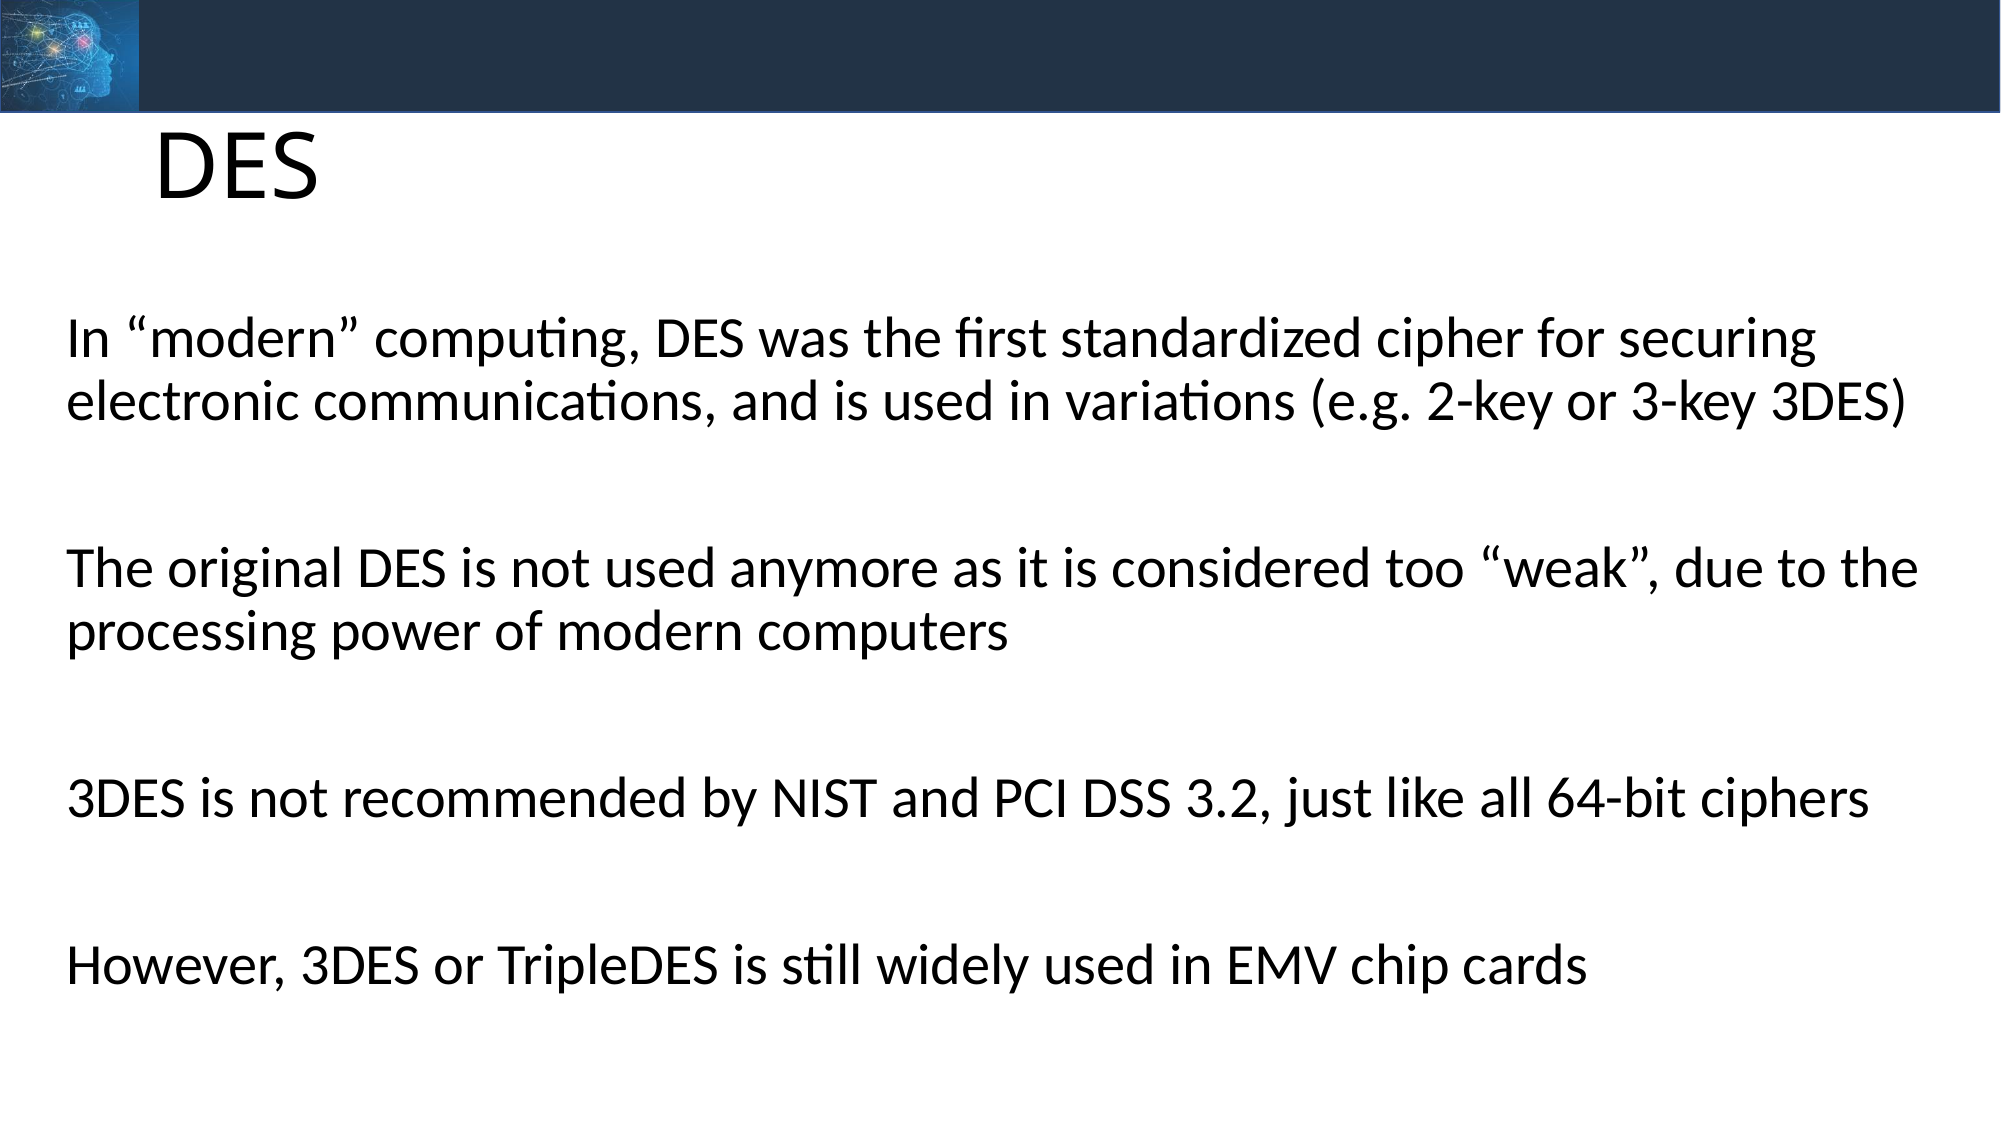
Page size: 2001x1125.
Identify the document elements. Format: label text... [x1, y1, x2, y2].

list In “modern” computing, DES was the first standardized cipher for securing electronic communications, and is used in variations (e.g. 2-key or 3-key 3DES) The original DES is not used anymore as it is considered too “weak”, due to the processing power of modern computers 3DES is not recommended by NIST and PCI DSS 3.2, just like all 64-bit ciphers However, 3DES or TripleDES is still widely used in EMV chip cards [51, 299, 1953, 1066]
title DES [137, 59, 1863, 278]
picture [2, 0, 139, 111]
